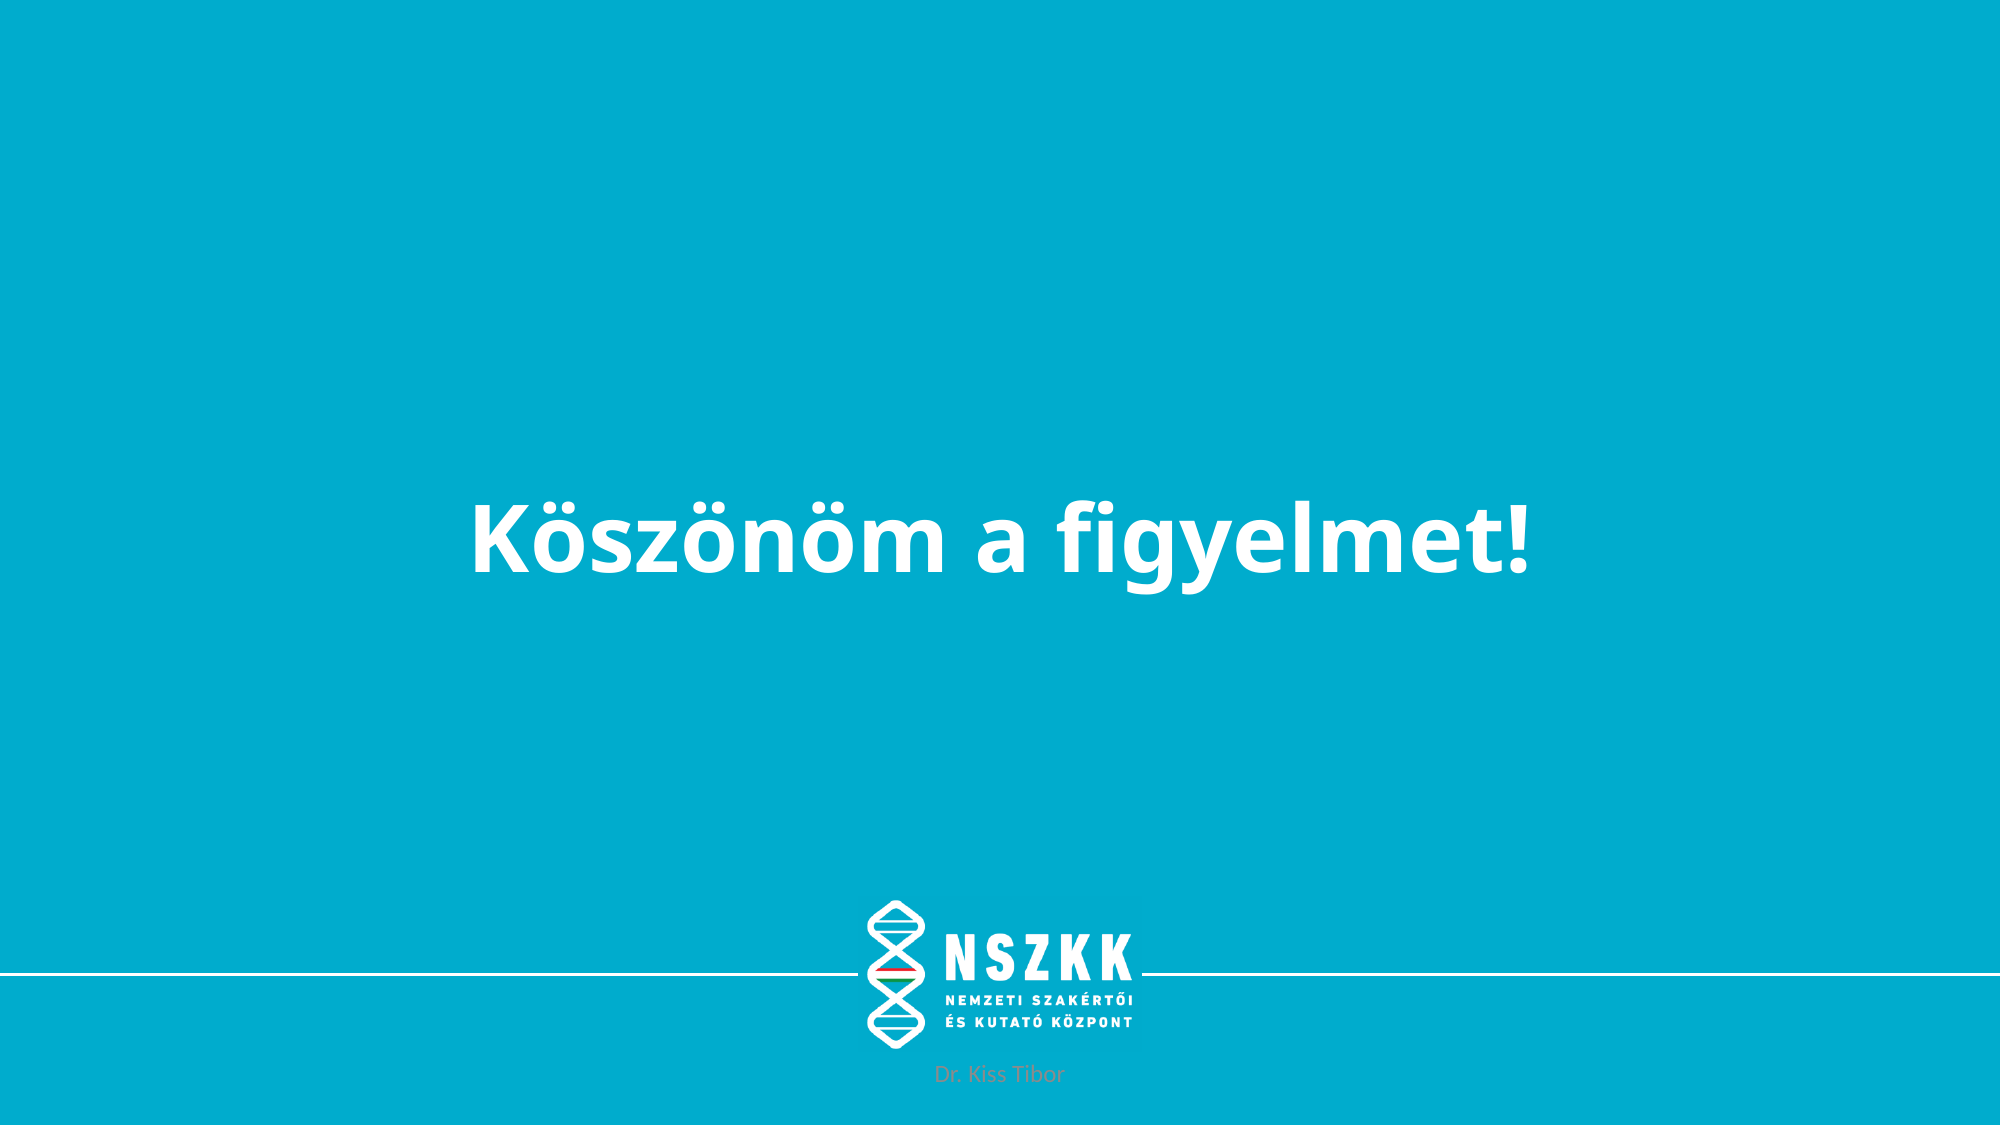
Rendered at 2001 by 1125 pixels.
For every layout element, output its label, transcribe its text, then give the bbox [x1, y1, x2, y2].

picture [858, 896, 1142, 1052]
title Köszönöm a figyelmet! [249, 433, 1750, 636]
footer Dr. Kiss Tibor [683, 1042, 1317, 1103]
